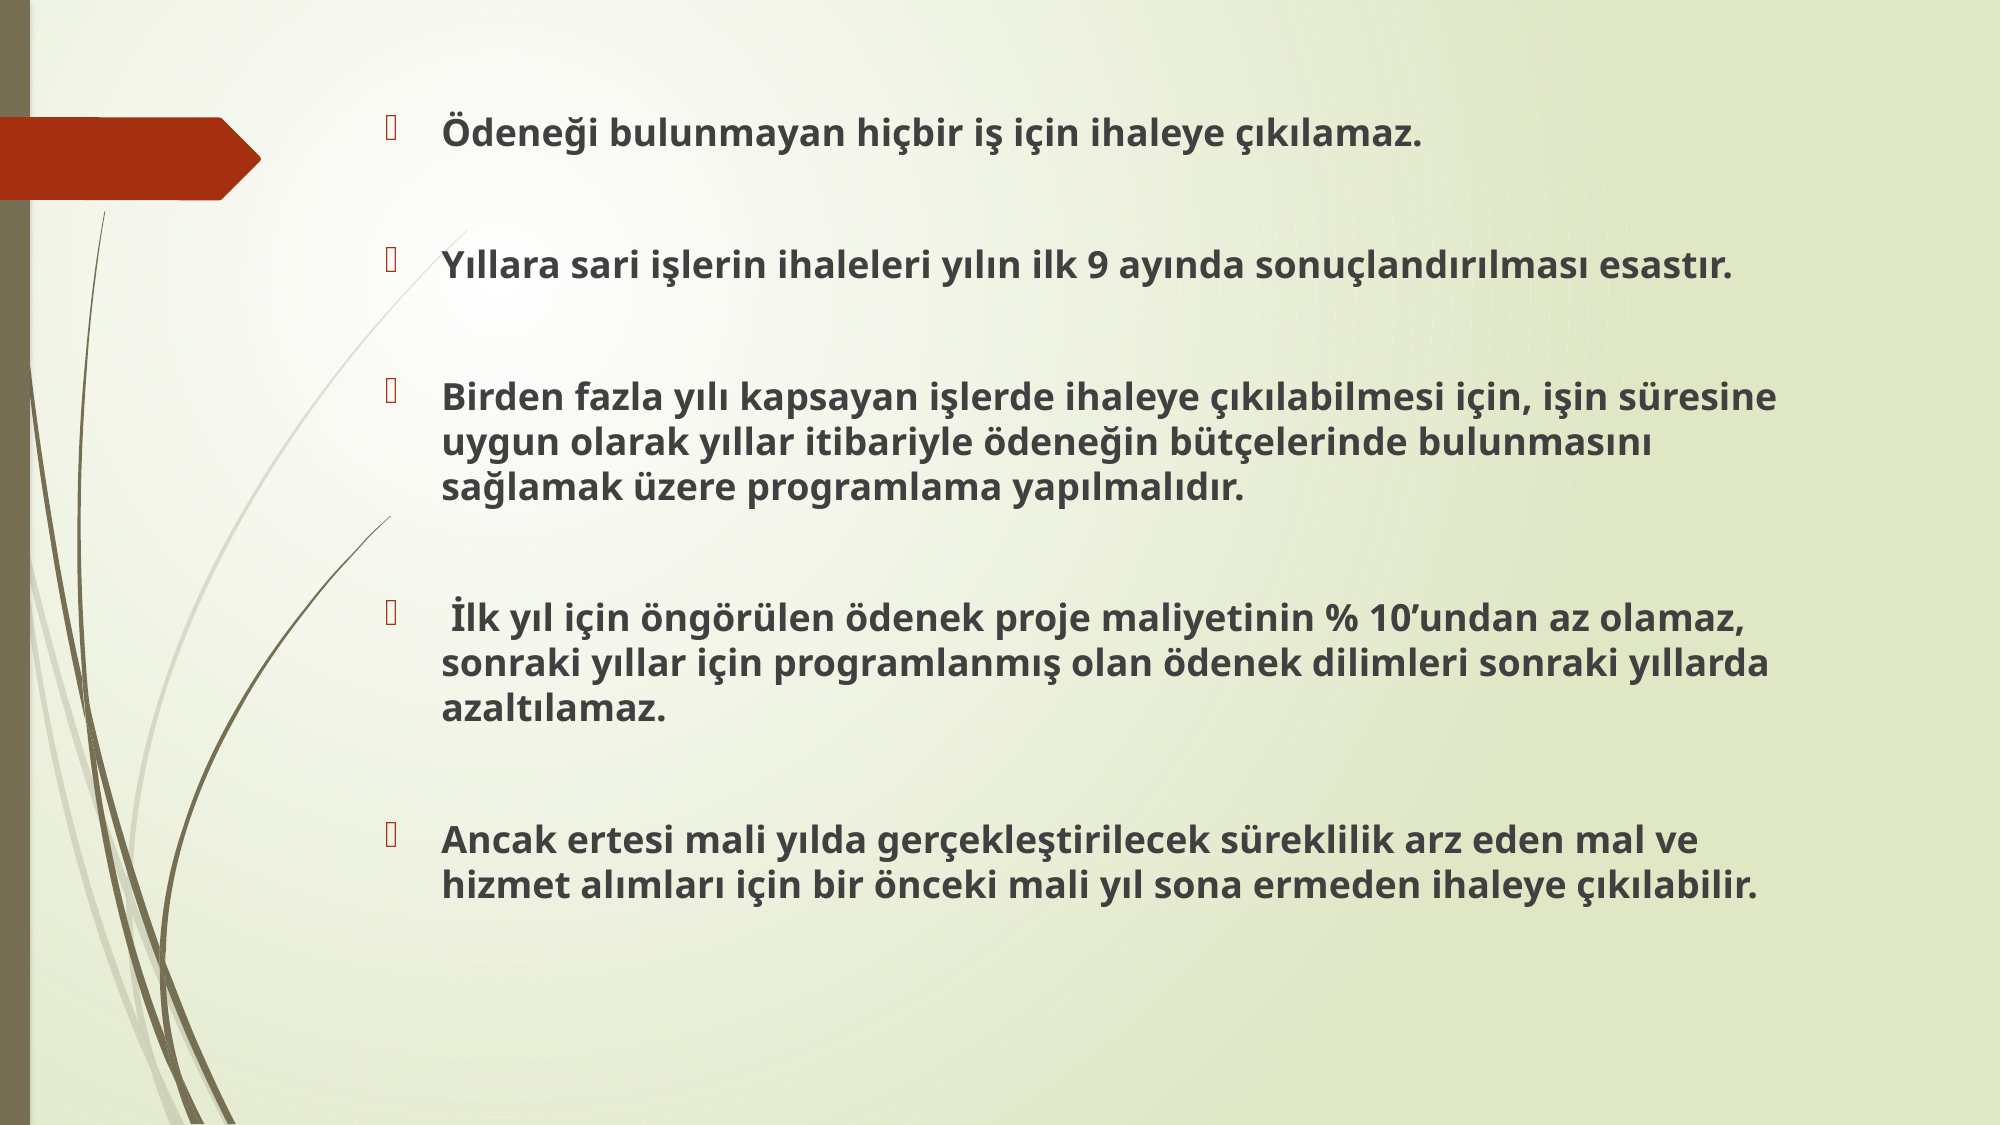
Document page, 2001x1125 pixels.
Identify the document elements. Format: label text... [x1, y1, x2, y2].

list Ödeneği bulunmayan hiçbir iş için ihaleye çıkılamaz. Yıllara sari işlerin ihaleleri yılın ilk 9 ayında sonuçlandırılması esastır. Birden fazla yılı kapsayan işlerde ihaleye çıkılabilmesi için, işin süresine uygun olarak yıllar itibariyle ödeneğin bütçelerinde bulunmasını sağlamak üzere programlama yapılmalıdır. İlk yıl için öngörülen ödenek proje maliyetinin % 10’undan az olamaz, sonraki yıllar için programlanmış olan ödenek dilimleri sonraki yıllarda azaltılamaz. Ancak ertesi mali yılda gerçekleştirilecek süreklilik arz eden mal ve hizmet alımları için bir önceki mali yıl sona ermeden ihaleye çıkılabilir. [369, 101, 1812, 1106]
